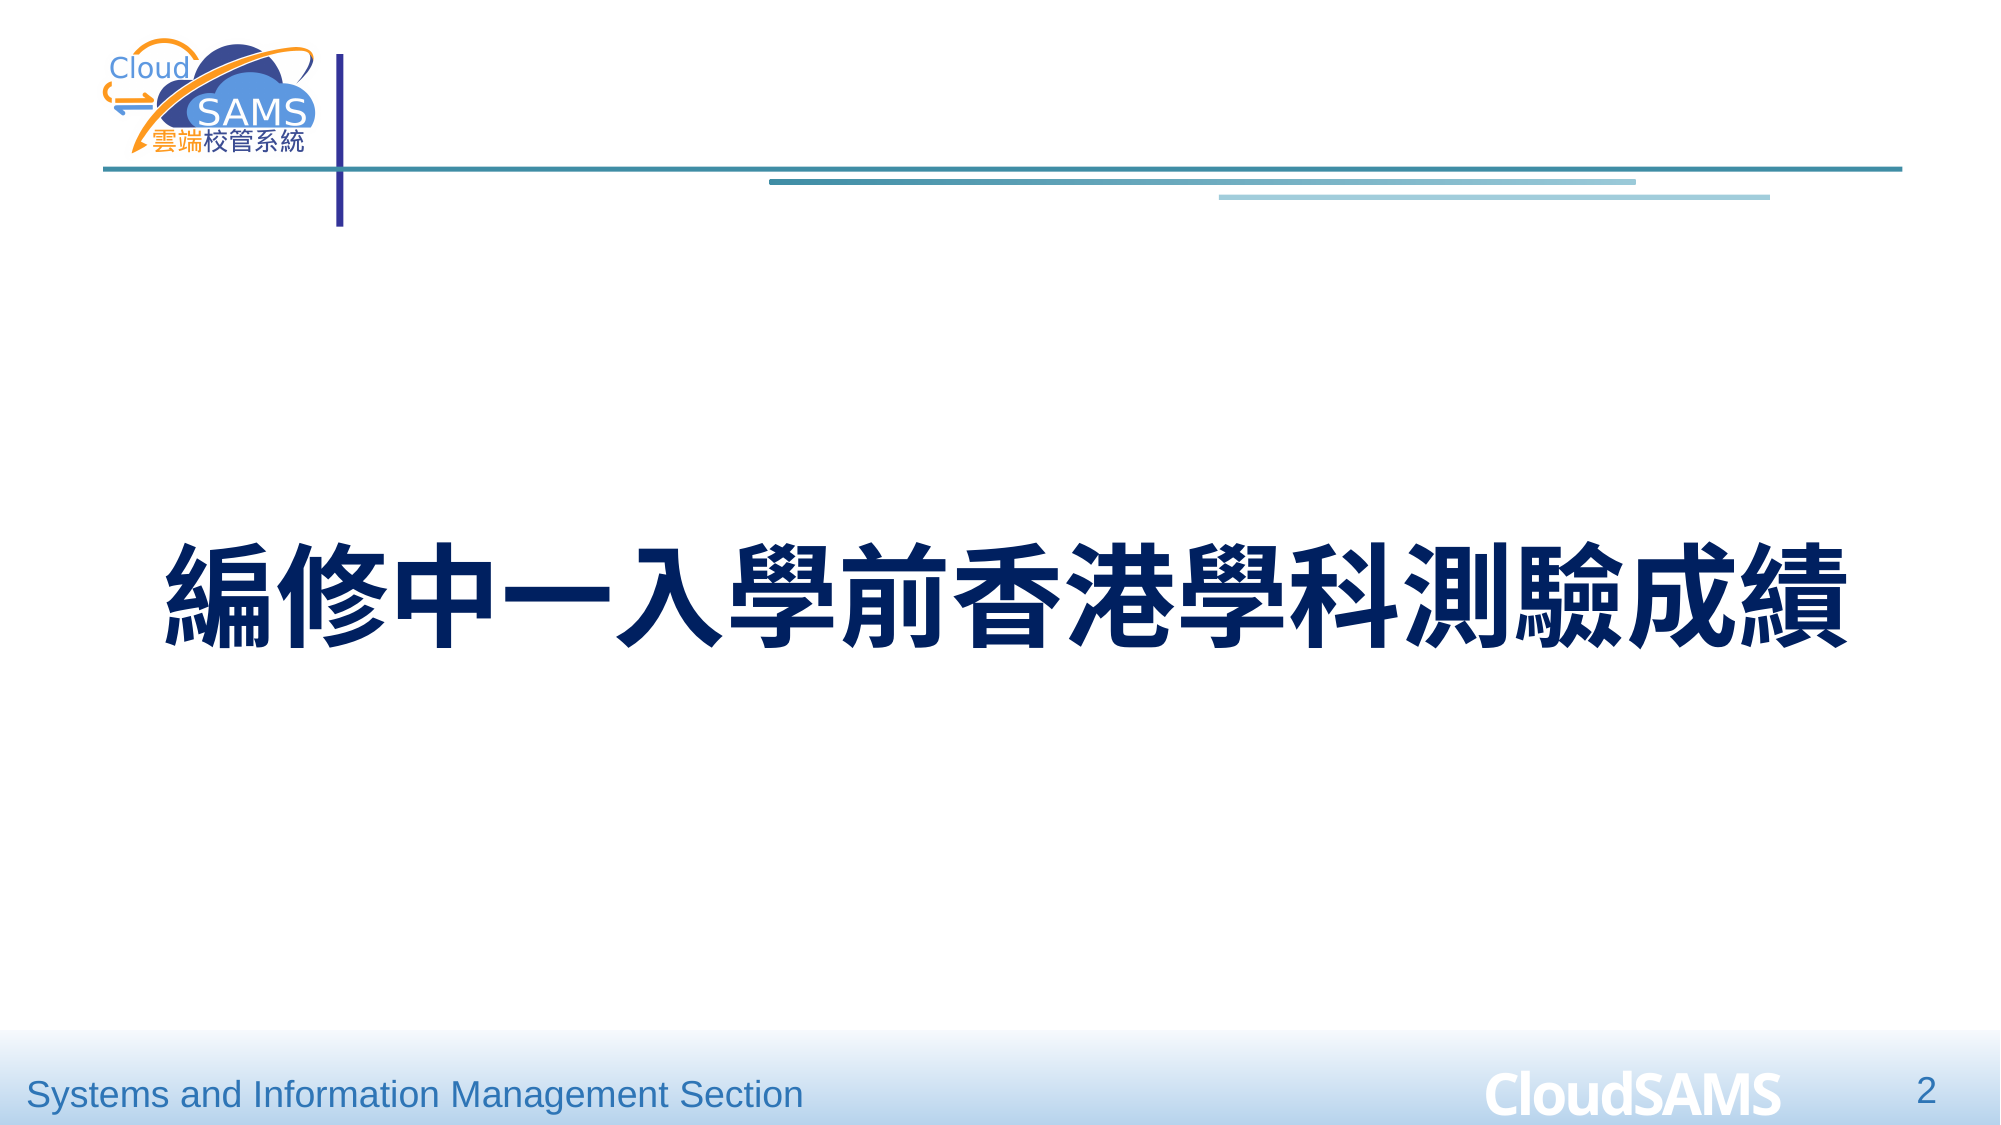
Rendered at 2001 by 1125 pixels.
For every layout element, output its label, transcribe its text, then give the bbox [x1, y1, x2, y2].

picture [87, 7, 349, 175]
title 編修中一入學前香港學科測驗成績 [109, 216, 1906, 971]
slide_number 2 [1755, 1059, 1952, 1125]
